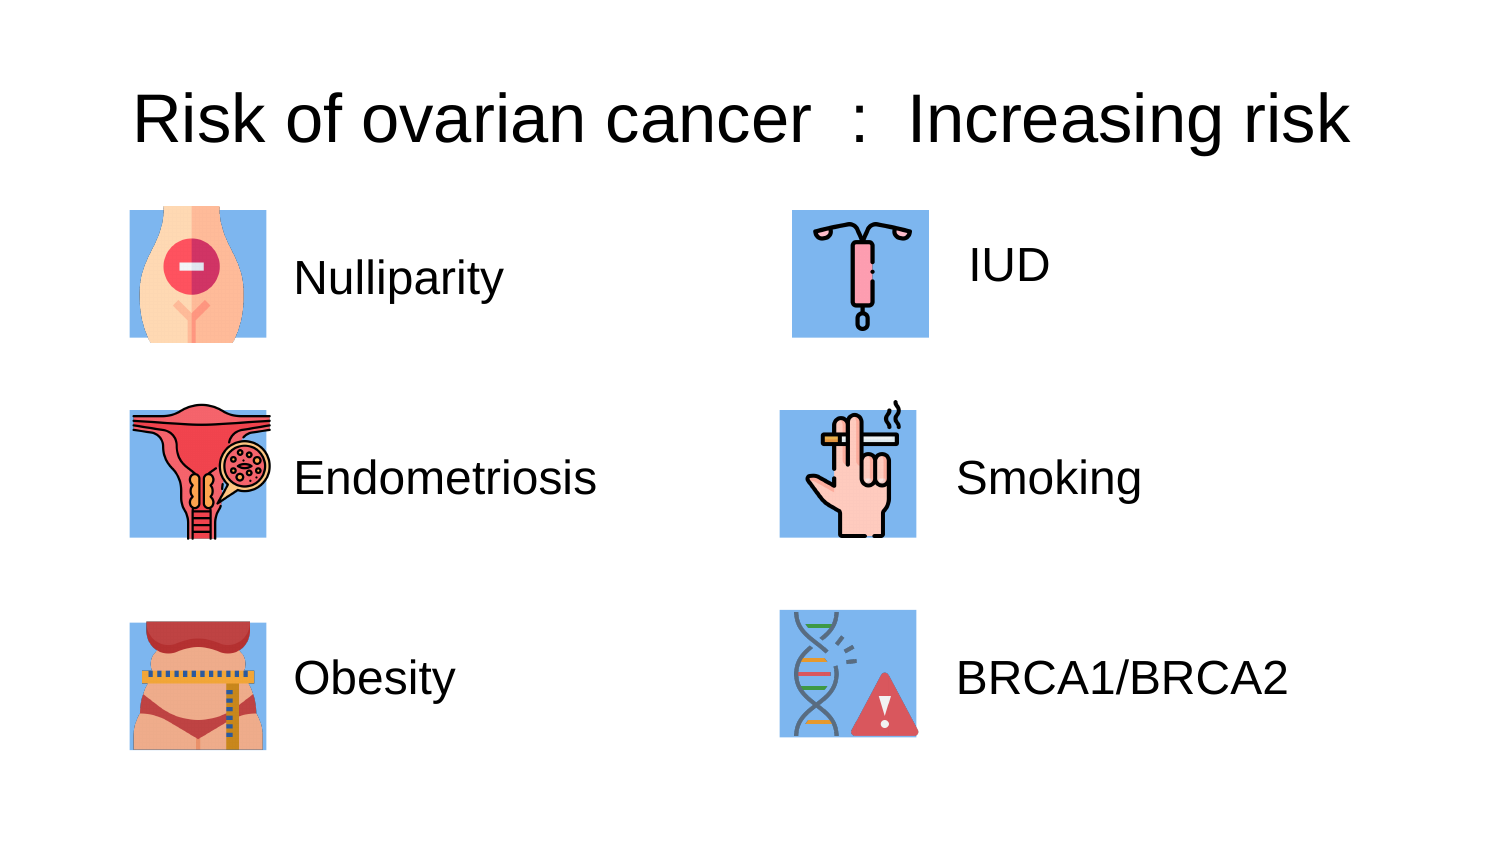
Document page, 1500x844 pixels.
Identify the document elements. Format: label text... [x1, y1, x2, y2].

text_box [779, 609, 917, 738]
title BRCA1/BRCA2 [940, 631, 1412, 719]
picture [784, 400, 922, 538]
title Smoking [940, 431, 1412, 519]
title IUD [953, 218, 1424, 306]
picture [122, 206, 260, 343]
title Nulliparity [278, 231, 749, 319]
picture [792, 610, 921, 738]
title Risk of ovarian cancer : Increasing risk [117, 82, 1383, 164]
picture [129, 617, 267, 754]
title Obesity [278, 630, 749, 719]
picture [129, 398, 274, 543]
picture [808, 222, 917, 331]
text_box [260, 210, 267, 338]
text_box [792, 210, 929, 338]
title Endometriosis [278, 431, 749, 519]
text_box [779, 410, 784, 538]
